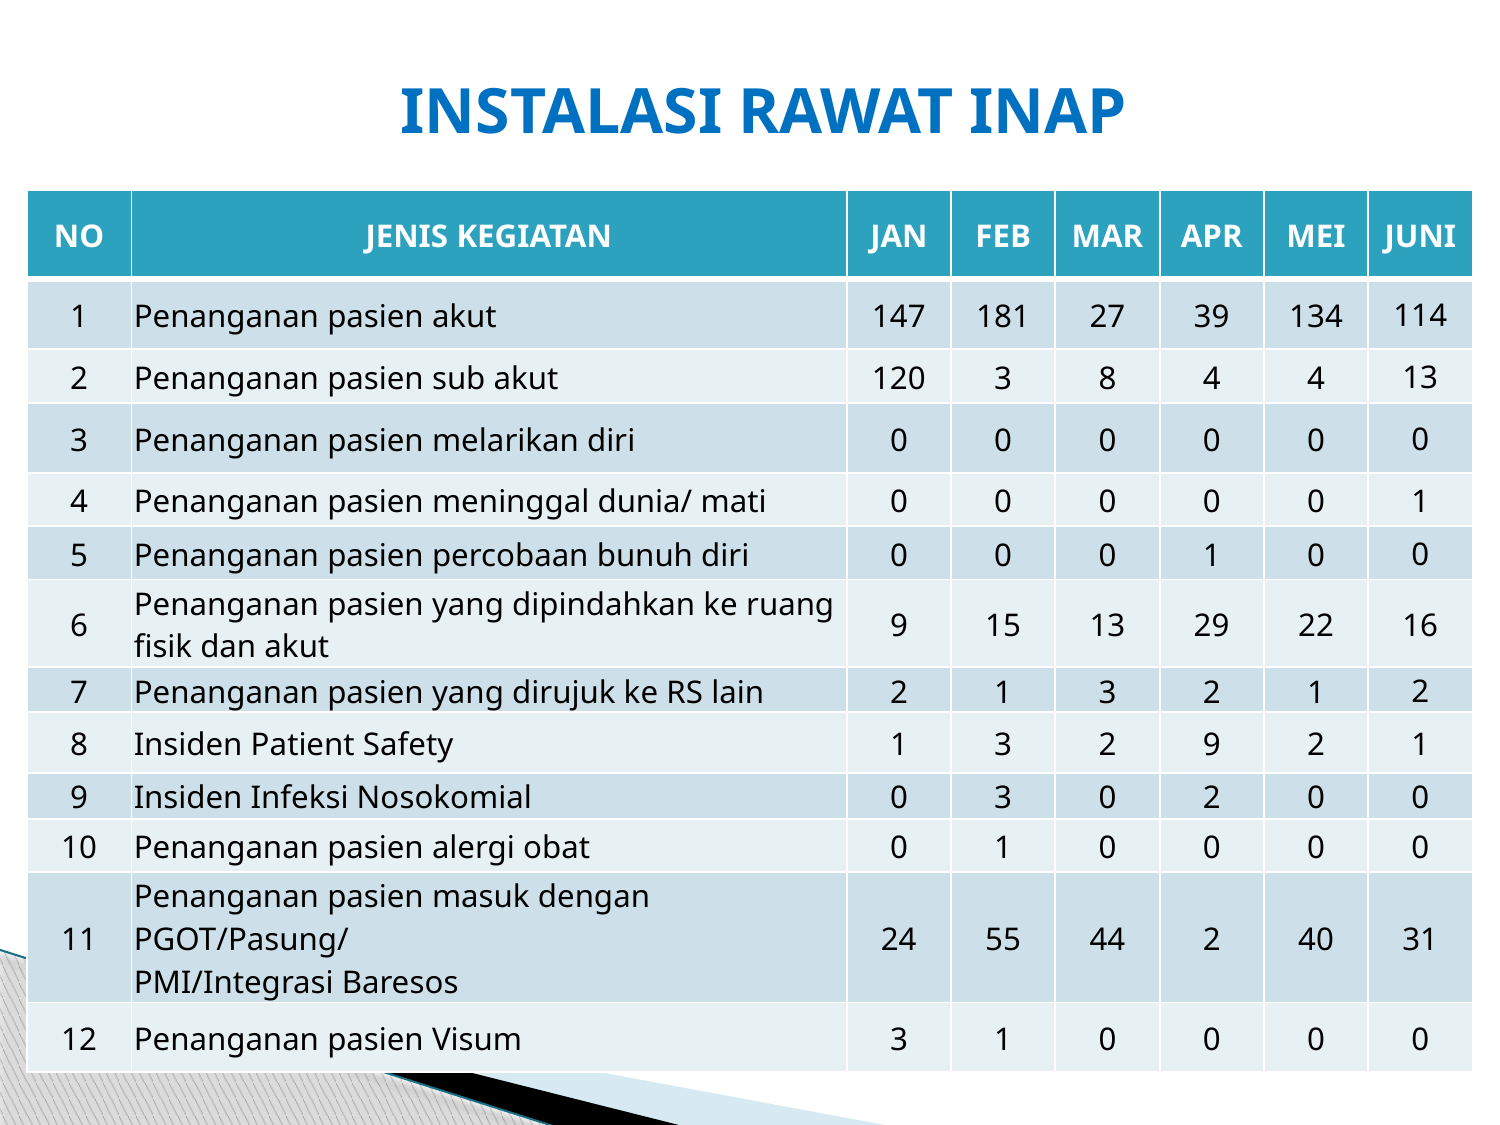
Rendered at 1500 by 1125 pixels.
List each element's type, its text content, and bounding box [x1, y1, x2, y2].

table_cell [848, 580, 950, 666]
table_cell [1369, 873, 1472, 1002]
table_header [1369, 191, 1472, 276]
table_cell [28, 774, 131, 818]
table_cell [952, 668, 1054, 711]
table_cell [1161, 580, 1263, 666]
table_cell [1265, 527, 1367, 579]
table_cell 70 [360, 1073, 525, 1125]
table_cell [1369, 350, 1472, 402]
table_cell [1265, 404, 1367, 472]
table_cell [1161, 873, 1263, 1002]
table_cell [1161, 282, 1263, 348]
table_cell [1265, 820, 1367, 871]
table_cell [1056, 873, 1159, 1002]
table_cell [848, 774, 950, 818]
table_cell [1161, 713, 1263, 772]
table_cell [28, 668, 131, 711]
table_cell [1056, 668, 1159, 711]
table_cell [1161, 668, 1263, 711]
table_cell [1056, 350, 1159, 402]
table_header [1056, 191, 1159, 276]
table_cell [1056, 1003, 1159, 1071]
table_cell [1265, 713, 1367, 772]
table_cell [1369, 774, 1472, 818]
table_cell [132, 527, 846, 579]
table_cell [1161, 820, 1263, 871]
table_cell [28, 404, 131, 472]
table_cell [28, 350, 131, 402]
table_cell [952, 820, 1054, 871]
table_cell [1369, 282, 1472, 348]
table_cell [1265, 474, 1367, 525]
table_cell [28, 527, 131, 579]
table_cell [1265, 668, 1367, 711]
table_cell 3 [0, 953, 26, 963]
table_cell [132, 820, 846, 871]
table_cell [1056, 820, 1159, 871]
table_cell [1265, 873, 1367, 1002]
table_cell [132, 774, 846, 818]
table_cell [952, 350, 1054, 402]
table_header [28, 191, 131, 276]
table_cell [1056, 774, 1159, 818]
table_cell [1161, 404, 1263, 472]
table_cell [1265, 350, 1367, 402]
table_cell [132, 350, 846, 402]
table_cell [1056, 282, 1159, 348]
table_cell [848, 350, 950, 402]
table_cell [132, 580, 846, 666]
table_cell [28, 820, 131, 871]
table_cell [952, 404, 1054, 472]
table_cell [1161, 474, 1263, 525]
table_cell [848, 713, 950, 772]
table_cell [1056, 713, 1159, 772]
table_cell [132, 873, 846, 1002]
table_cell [1056, 474, 1159, 525]
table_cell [1369, 1003, 1472, 1071]
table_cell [1265, 282, 1367, 348]
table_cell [1369, 580, 1472, 666]
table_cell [132, 282, 846, 348]
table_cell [28, 1003, 131, 1071]
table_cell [952, 774, 1054, 818]
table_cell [1369, 474, 1472, 525]
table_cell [1161, 1003, 1263, 1071]
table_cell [848, 527, 950, 579]
table_cell 3 [374, 1073, 542, 1125]
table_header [1265, 191, 1367, 276]
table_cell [952, 527, 1054, 579]
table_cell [1161, 527, 1263, 579]
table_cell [952, 873, 1054, 1002]
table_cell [1056, 580, 1159, 666]
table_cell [952, 1003, 1054, 1071]
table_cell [1369, 404, 1472, 472]
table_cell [1056, 404, 1159, 472]
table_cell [1161, 774, 1263, 818]
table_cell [848, 404, 950, 472]
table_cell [848, 1003, 950, 1071]
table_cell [1265, 774, 1367, 818]
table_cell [132, 1003, 846, 1071]
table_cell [28, 873, 131, 1002]
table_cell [28, 713, 131, 772]
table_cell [1369, 820, 1472, 871]
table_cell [1265, 1003, 1367, 1071]
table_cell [28, 282, 131, 348]
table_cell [848, 474, 950, 525]
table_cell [848, 873, 950, 1002]
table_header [1161, 191, 1263, 276]
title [97, 48, 1431, 169]
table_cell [1369, 668, 1472, 711]
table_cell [28, 474, 131, 525]
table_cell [1161, 350, 1263, 402]
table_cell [952, 713, 1054, 772]
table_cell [952, 282, 1054, 348]
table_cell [848, 282, 950, 348]
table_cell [952, 580, 1054, 666]
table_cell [132, 668, 846, 711]
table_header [848, 191, 950, 276]
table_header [952, 191, 1054, 276]
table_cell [1056, 527, 1159, 579]
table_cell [1369, 713, 1472, 772]
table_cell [132, 713, 846, 772]
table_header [132, 191, 846, 276]
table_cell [132, 404, 846, 472]
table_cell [28, 580, 131, 666]
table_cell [848, 820, 950, 871]
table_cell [1369, 527, 1472, 579]
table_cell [848, 668, 950, 711]
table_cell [132, 474, 846, 525]
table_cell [952, 474, 1054, 525]
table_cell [1265, 580, 1367, 666]
